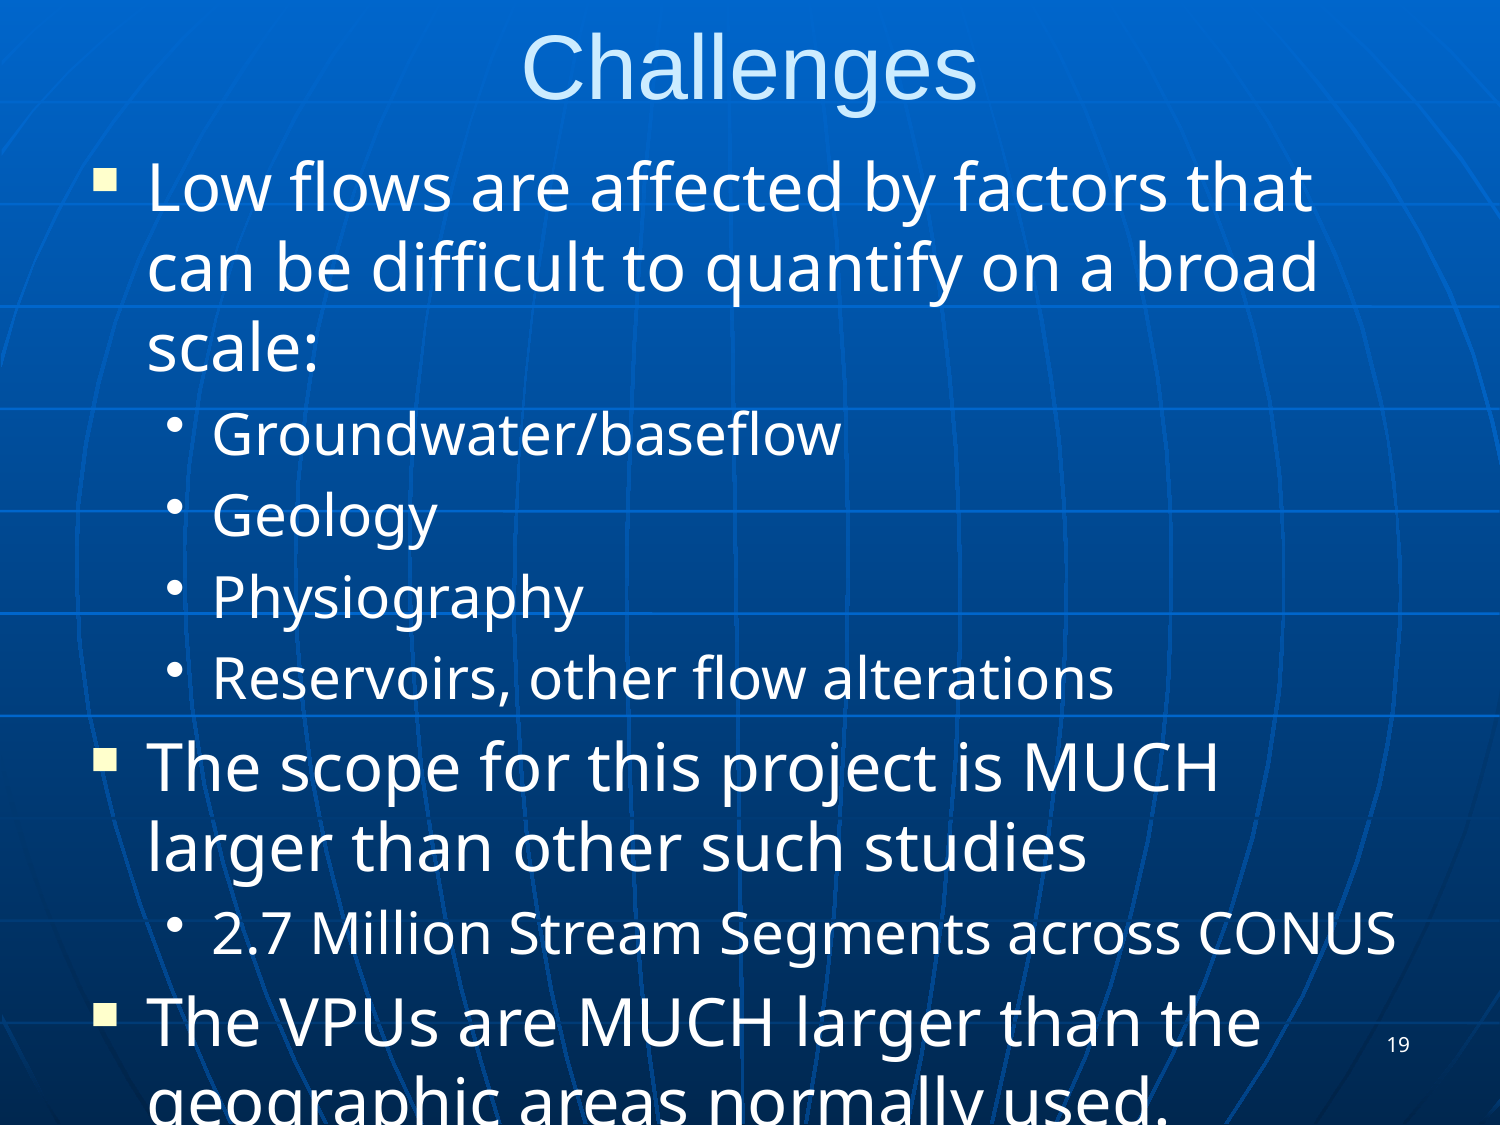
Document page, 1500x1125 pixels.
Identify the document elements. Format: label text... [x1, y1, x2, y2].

title Challenges [74, 0, 1426, 126]
slide_number 19 [1074, 1023, 1426, 1100]
list Low flows are affected by factors that can be difficult to quantify on a broad scale: Groundwater/baseflow Geology Physiography Reservoirs, other flow alterations The scope for this project is MUCH larger than other such studies 2.7 Million Stream Segments across CONUS The VPUs are MUCH larger than the geographic areas normally used. [74, 137, 1426, 1125]
